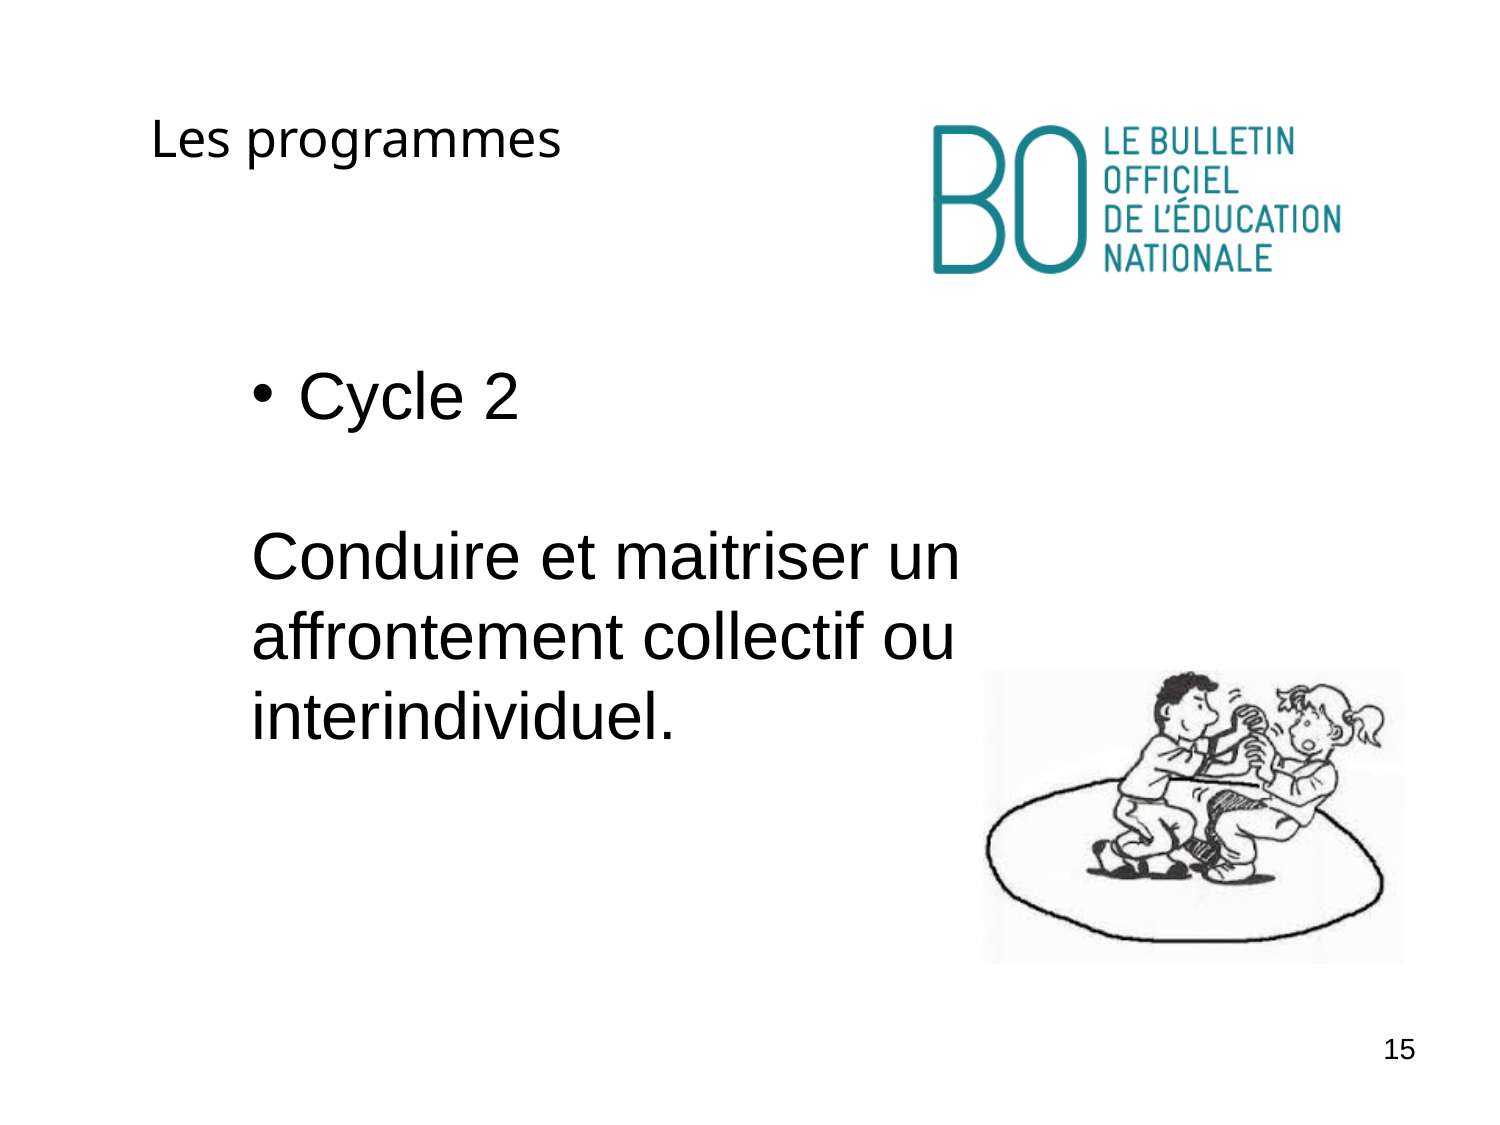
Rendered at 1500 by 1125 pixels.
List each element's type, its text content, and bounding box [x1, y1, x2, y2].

slide_number 15 [1246, 1023, 1431, 1102]
text_box [25, 0, 873, 287]
picture [930, 124, 1342, 275]
text_box Les programmes [873, 30, 1429, 243]
text_box [135, 278, 1400, 964]
text_box Cycle 2 Conduire et maitriser un affrontement collectif ou interindividuel. [236, 345, 1253, 1000]
picture [983, 670, 1404, 964]
